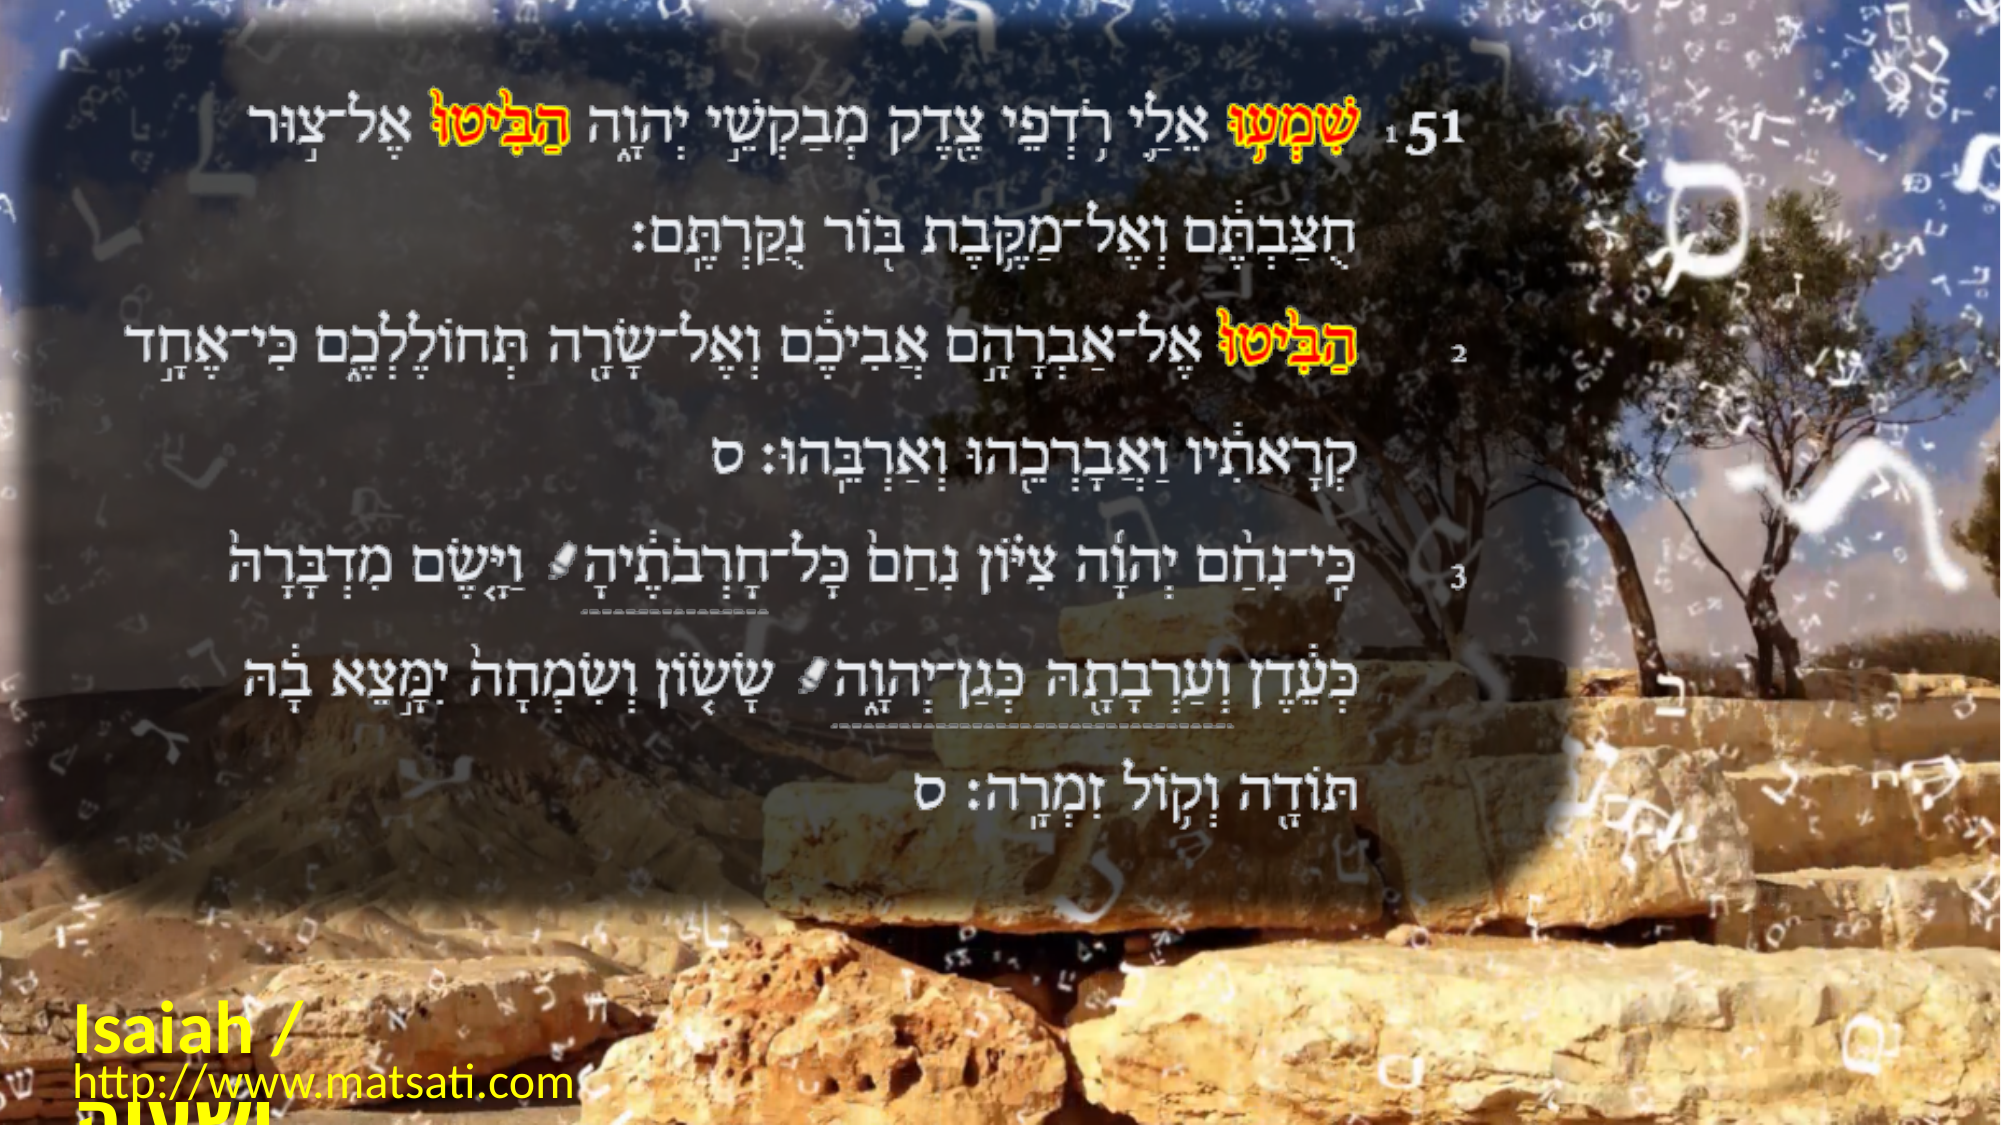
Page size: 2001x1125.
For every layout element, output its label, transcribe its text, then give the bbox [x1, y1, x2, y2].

table_header לוגוס א קַבִילוּ לְמֵימְרִי רָדְפֵי קוּשטָא דְבָעַן אֻלפָן מִן קֳדָם יוי אִסתַכַלוּ דְכַחֲצִיבָא מִטִינָרָא אִתחְצֵיבתוּן וּכפָסֹולָא דִמְגוּב רֵיקָן אִתפְסֵילתוּן׃ ב אִסתַכַלוּ בְאַברָהָם אְבוּכֹון וּבשַׂרָה דְעַדִיאַתכֹון אְרֵי חַד הְוָה אַברָהָם יְחִידַאי בְעָלְמָא קָרֵיבתֵיה לְפֻלחָנִי וּבָרֵיכתֵיה וְאַסגִיתֵיה׃ ג אְרֵי עְתִיד יוי לְנַחָמָא צִיֹון לְנַחָמָא כָל חָרבָתַהָא וִישַוֵי מַדבְרַה כְעֵדַן וּמֵישְרַה כְגִינְתָא דַיוי בְיָע וְחַדוָא יִשתְכַח בַה מַעְלֵי תֹודְתָא וְקָל דִמשַבְחִין׃ [15, 15, 1579, 917]
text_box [32, 32, 1562, 900]
picture [0, 0, 2001, 1125]
text_box [37, 37, 1557, 895]
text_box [213, 65, 593, 201]
text_box Isaiah / ישעיה [57, 971, 521, 1125]
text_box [12, 12, 1582, 920]
text_box http://www.matsati.com [521, 1041, 626, 1116]
